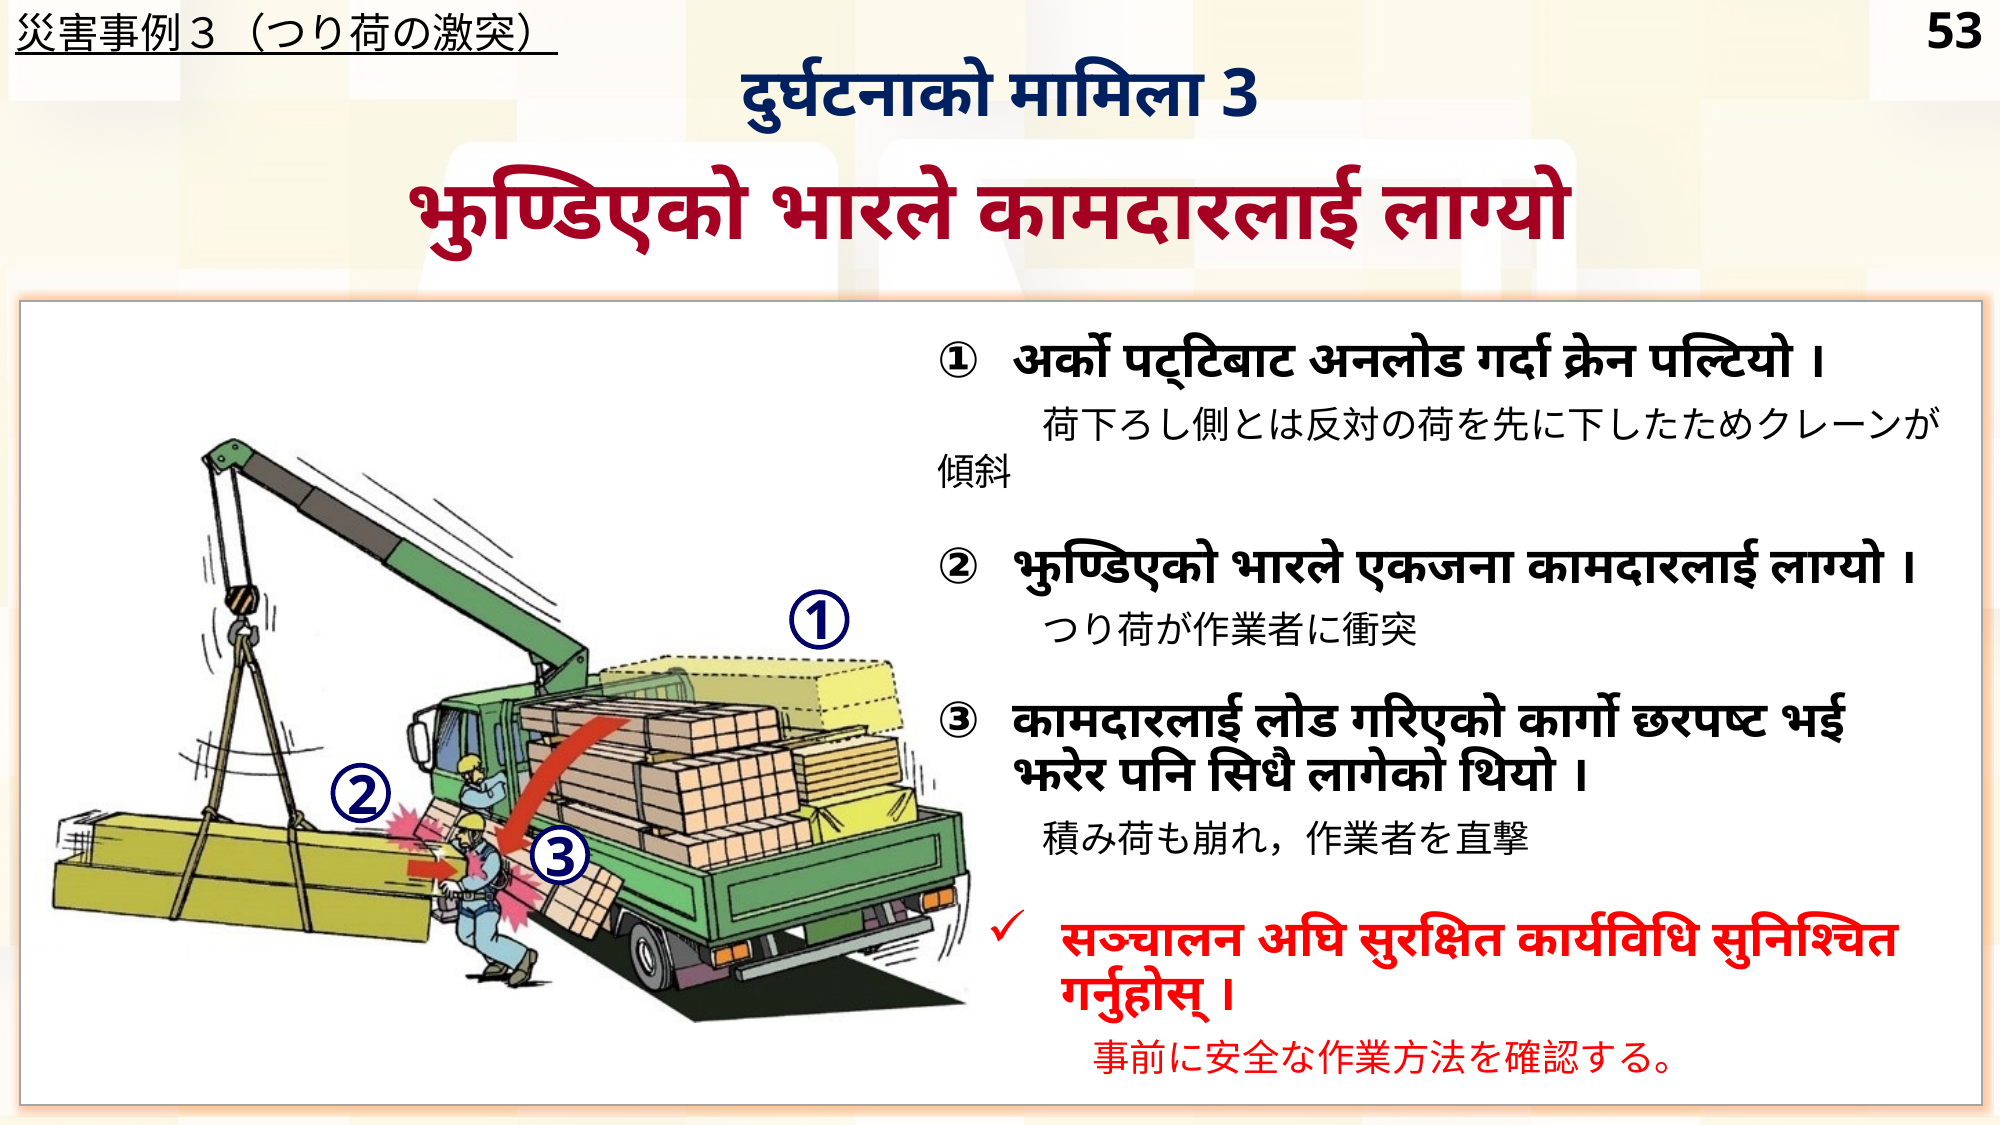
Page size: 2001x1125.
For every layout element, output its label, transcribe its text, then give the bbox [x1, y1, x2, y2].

text_box [19, 300, 1983, 1106]
text_box झुण्डिएको भारले एकजना कामदारलाई लाग्यो । つり荷が作業者に衝突 [972, 565, 1986, 629]
text_box 災害事例３（つり荷の激突） [0, 6, 1416, 65]
slide_number 52 [1548, 2, 1999, 63]
picture [35, 438, 972, 1023]
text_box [532, 826, 588, 891]
text_box अर्को पट्टिबाट अनलोड गर्दा क्रेन पल्टियो । 荷下ろし側とは反対の荷を先に下したためクレーンが傾斜 [937, 382, 1968, 446]
text_box सञ्चालन अघि सुरक्षित कार्यविधि सुनिश्चित गर्नुहोस् । 事前に安全な作業方法を確認する。 [986, 1010, 1946, 1074]
text_box दुर्घटनाको मामिला 3 झुण्डिएको भारले कामदारलाई लाग्यो [18, 57, 1982, 251]
text_box कामदारलाई लोड गरिएको कार्गो छरपष्ट भई झरेर पनि सिधै लागेको थियो । 積み荷も崩れ，作業者を直撃 [972, 746, 1942, 810]
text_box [332, 764, 389, 829]
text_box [791, 590, 848, 654]
